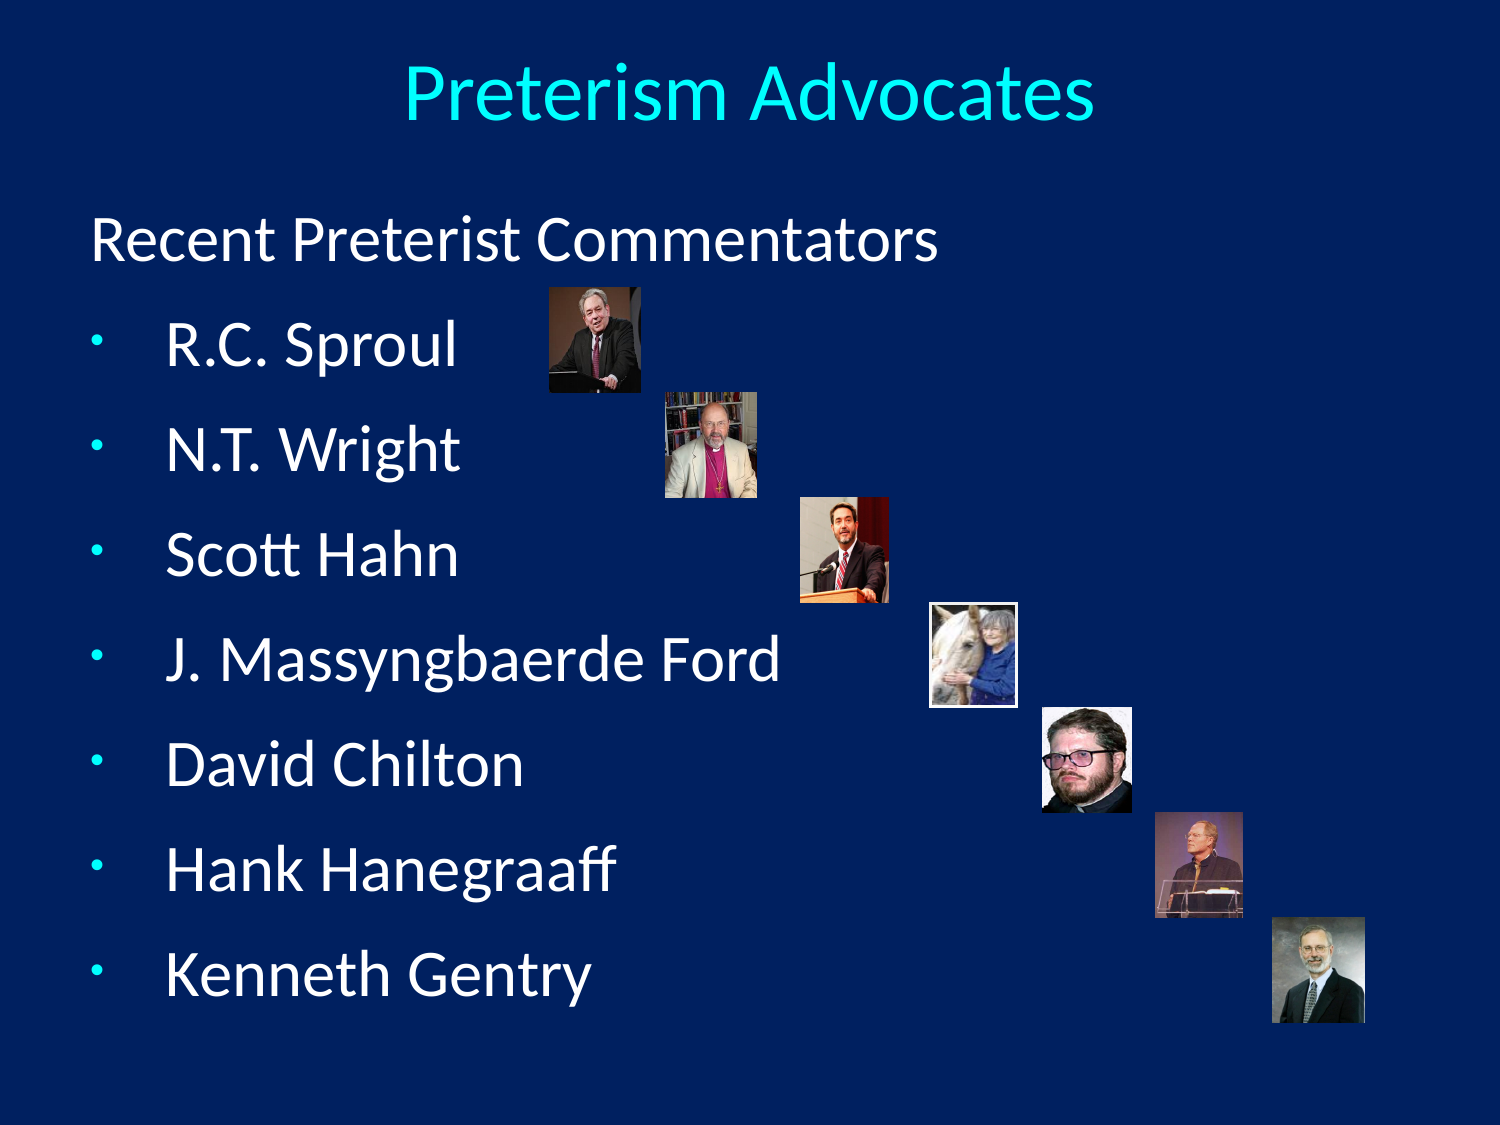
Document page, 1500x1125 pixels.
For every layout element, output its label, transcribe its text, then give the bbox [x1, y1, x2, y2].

picture [799, 497, 890, 603]
picture [665, 392, 757, 498]
picture [1271, 917, 1366, 1023]
title Preterism Advocates [50, 37, 1450, 138]
picture [1041, 707, 1132, 813]
picture [1155, 812, 1243, 918]
picture [928, 602, 1019, 708]
picture [549, 287, 641, 393]
list Recent Preterist Commentators R.C. Sproul N.T. Wright Scott Hahn J. Massyngbaerde Ford David Chilton Hank Hanegraaff Kenneth Gentry [74, 187, 976, 1063]
